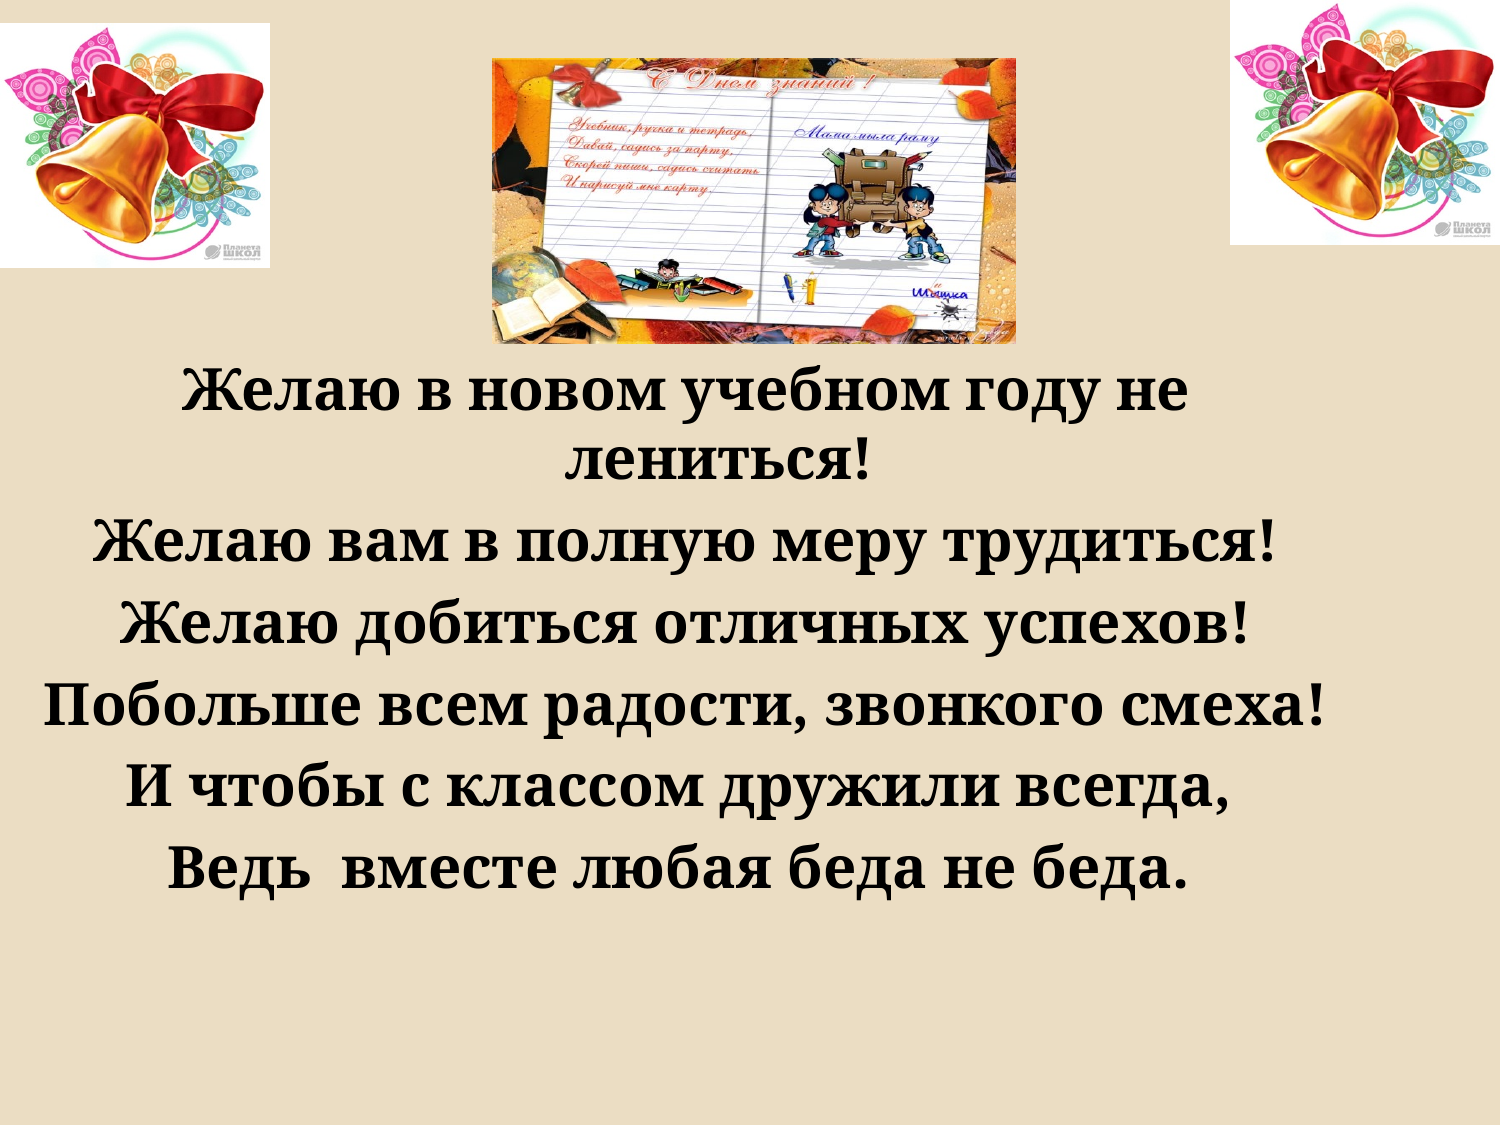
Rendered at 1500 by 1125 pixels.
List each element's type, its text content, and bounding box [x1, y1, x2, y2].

picture [491, 58, 1016, 345]
list Желаю в новом учебном году не лениться! Желаю вам в полную меру трудиться! Желаю добиться отличных успехов! Побольше всем радости, звонкого смеха! И чтобы с классом дружили всегда, Ведь вместе любая беда не беда. [0, 262, 1350, 1035]
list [1229, 0, 1500, 245]
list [0, 23, 270, 269]
